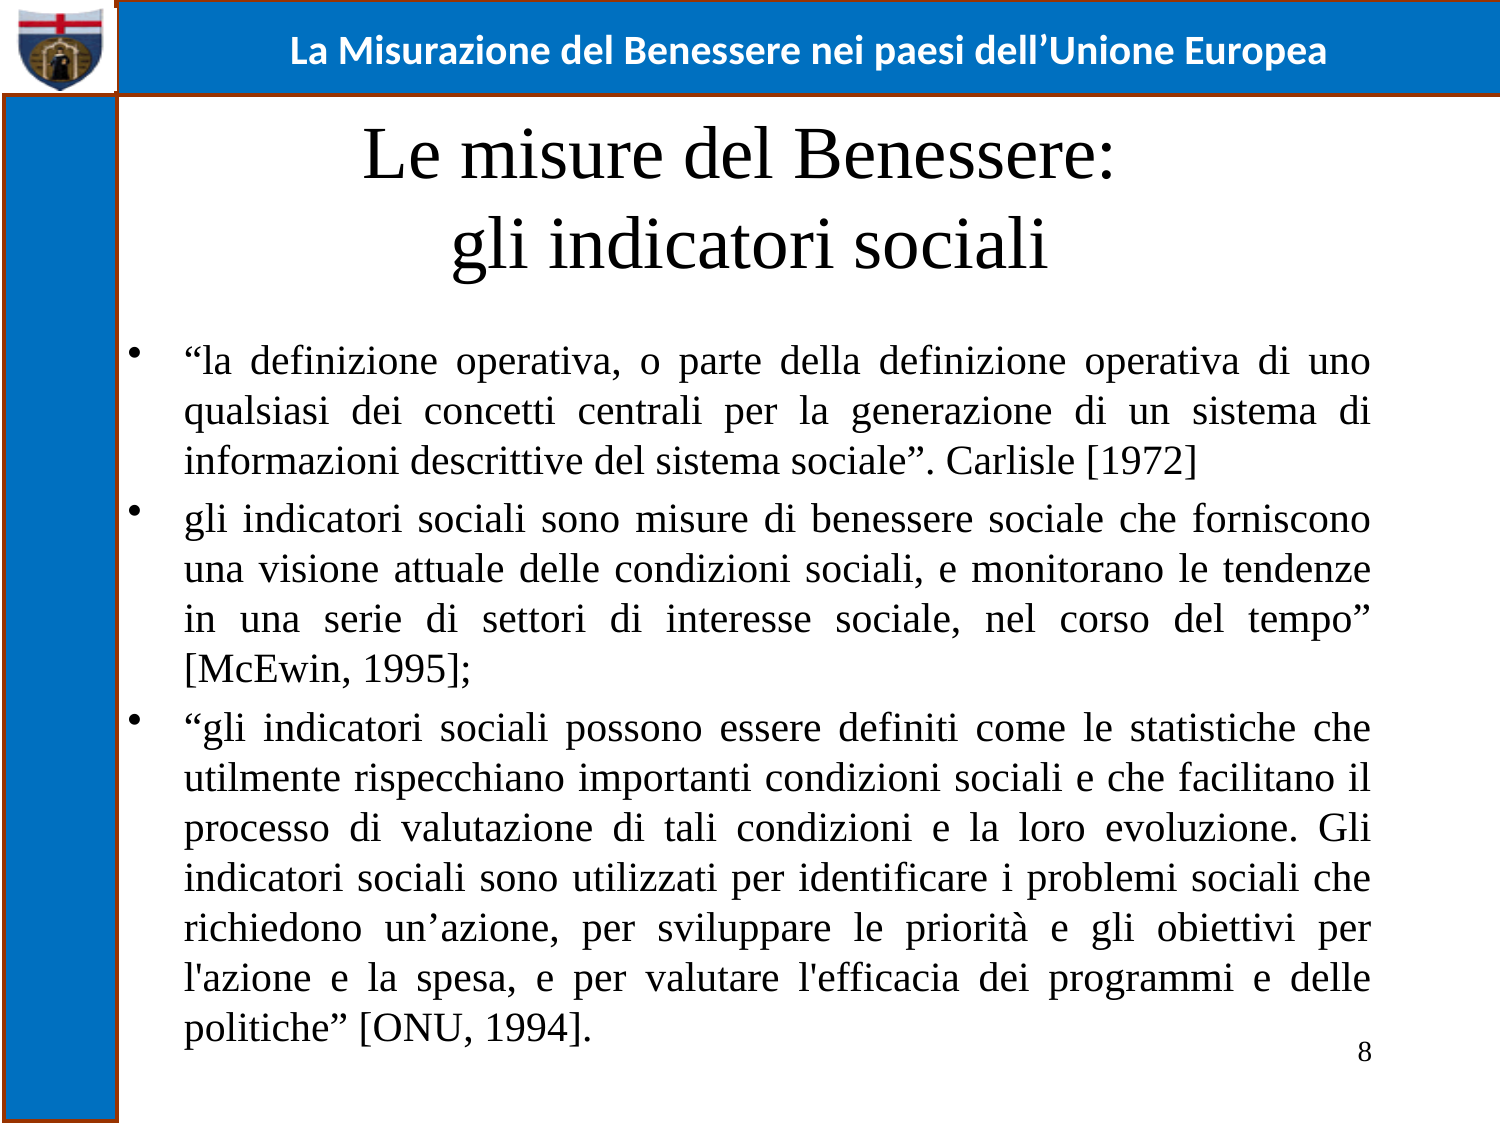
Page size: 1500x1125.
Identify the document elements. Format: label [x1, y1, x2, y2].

text_box [3, 8, 118, 1122]
text_box [3, 0, 1500, 1122]
